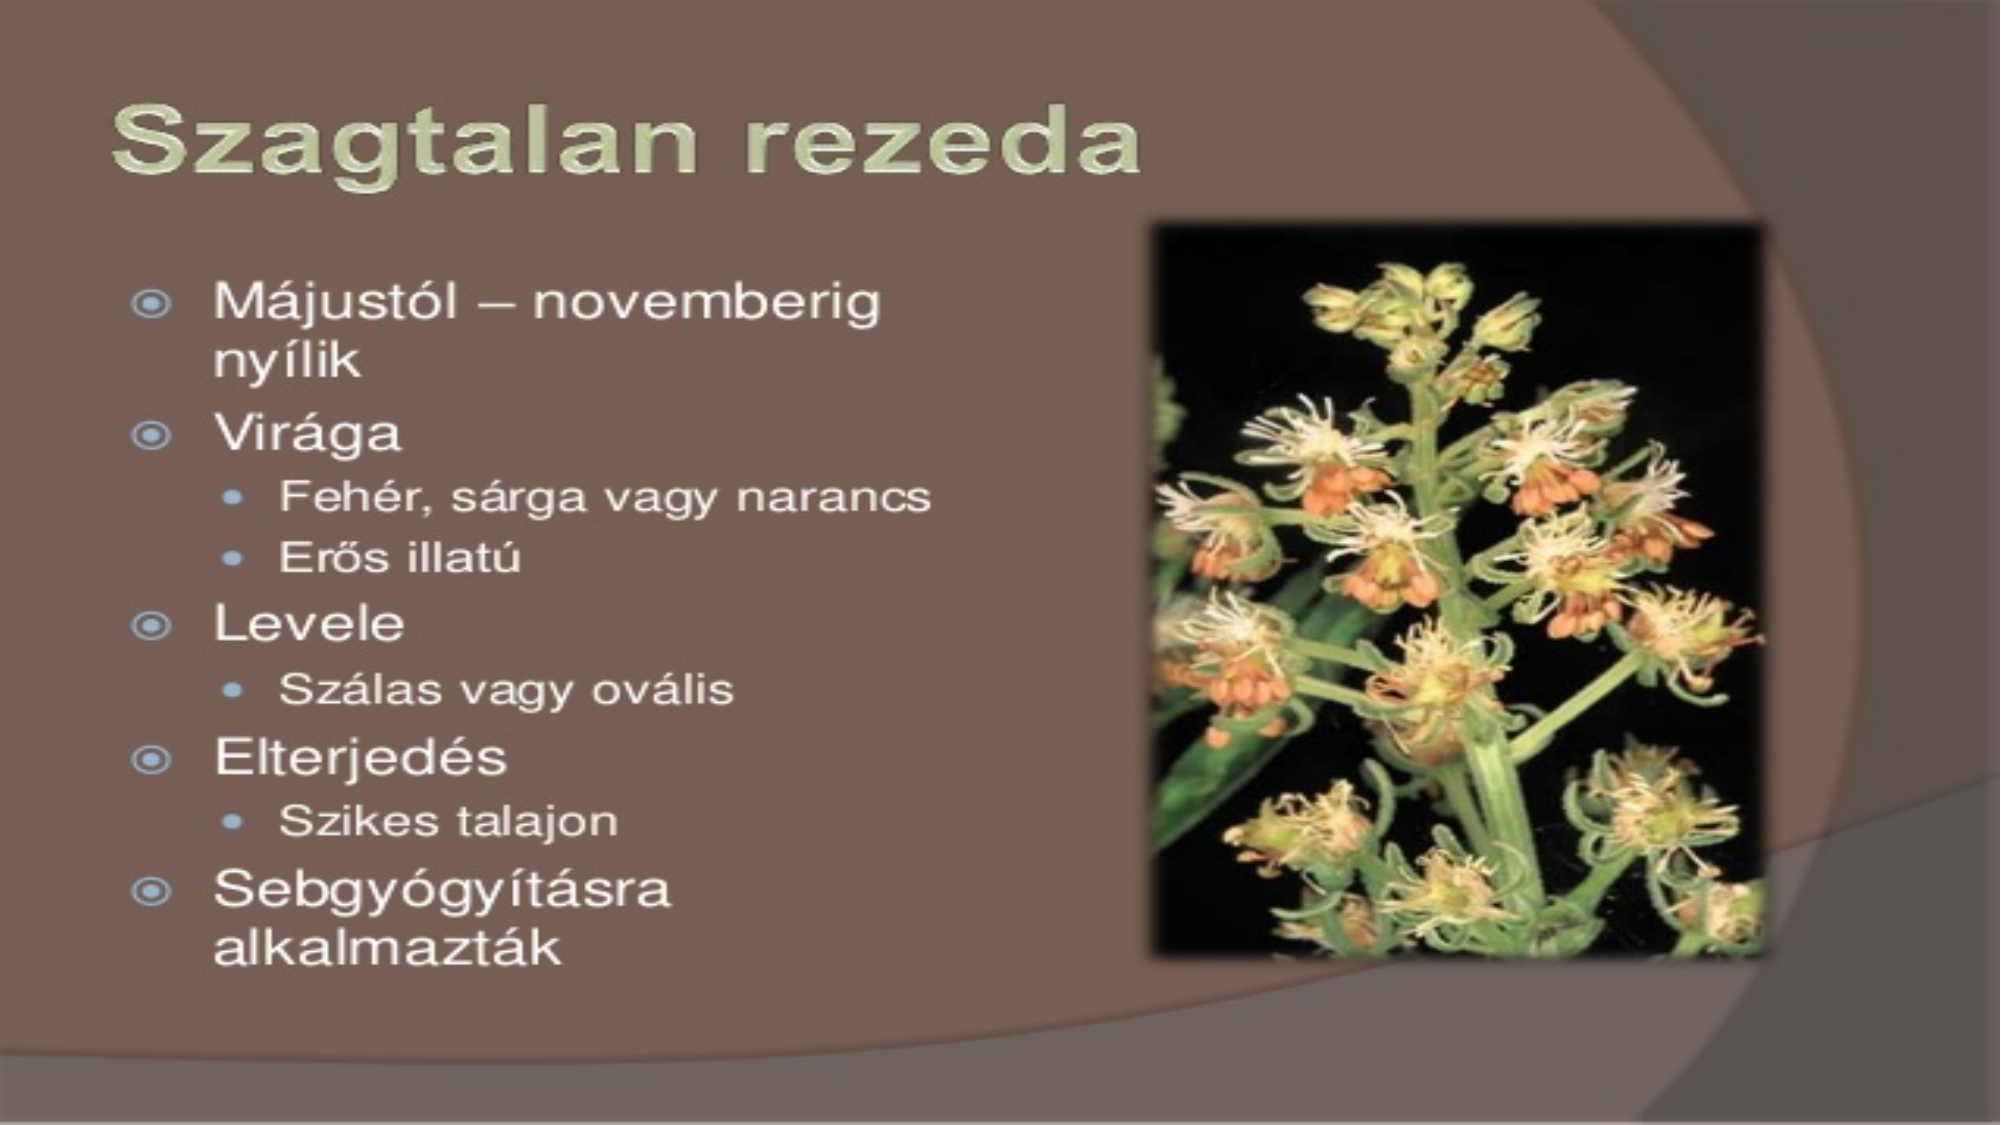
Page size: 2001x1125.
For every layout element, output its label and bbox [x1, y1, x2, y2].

list [0, 0, 2000, 1125]
